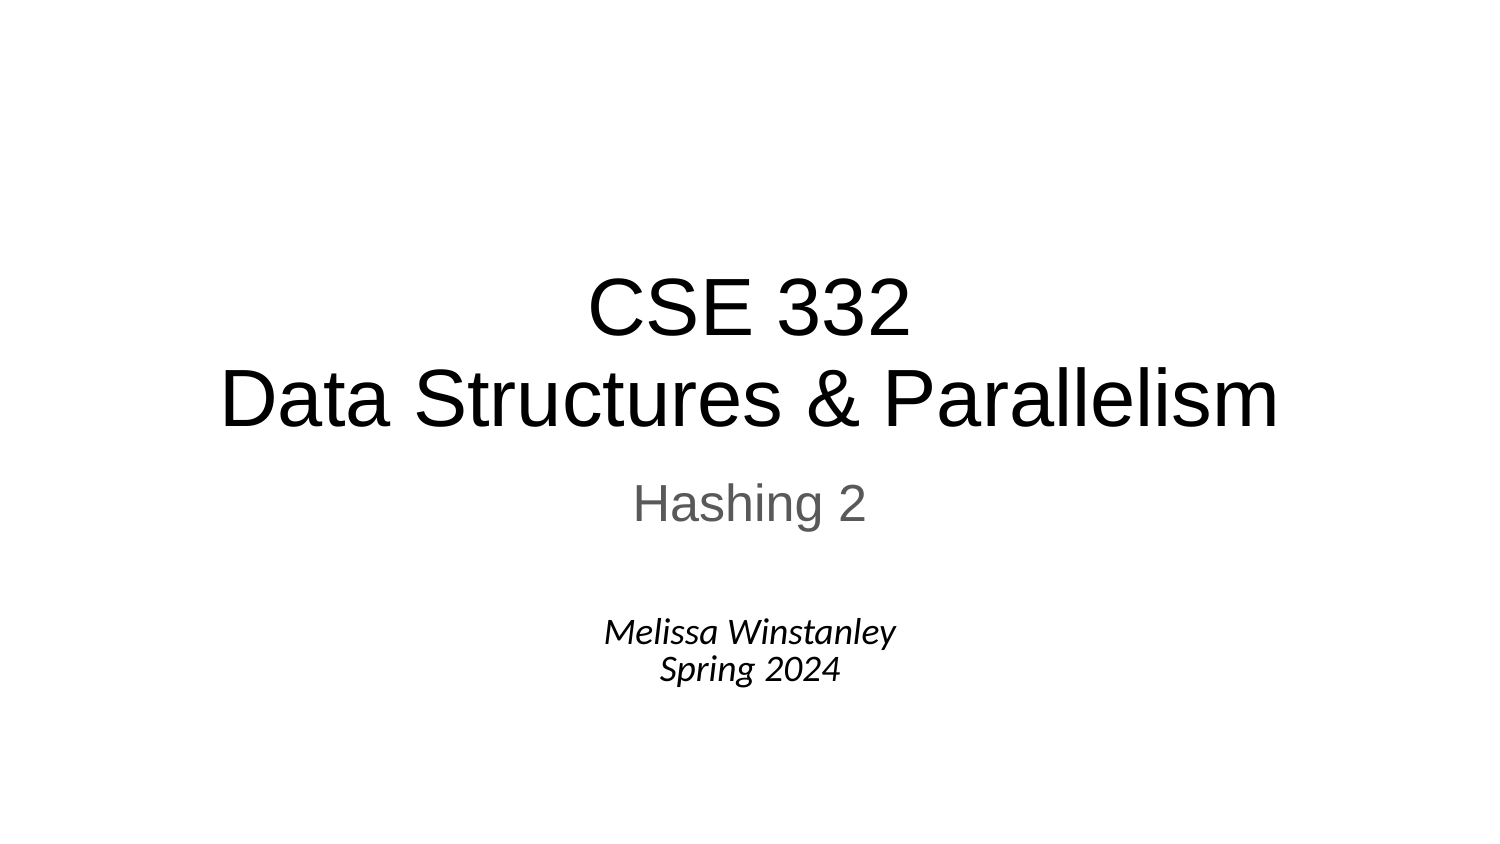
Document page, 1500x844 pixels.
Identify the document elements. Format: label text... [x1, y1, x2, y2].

text_box Melissa Winstanley Spring 2024 [51, 600, 1449, 731]
subtitle Hashing 2 [51, 464, 1449, 595]
title CSE 332 Data Structures & Parallelism [51, 122, 1449, 459]
